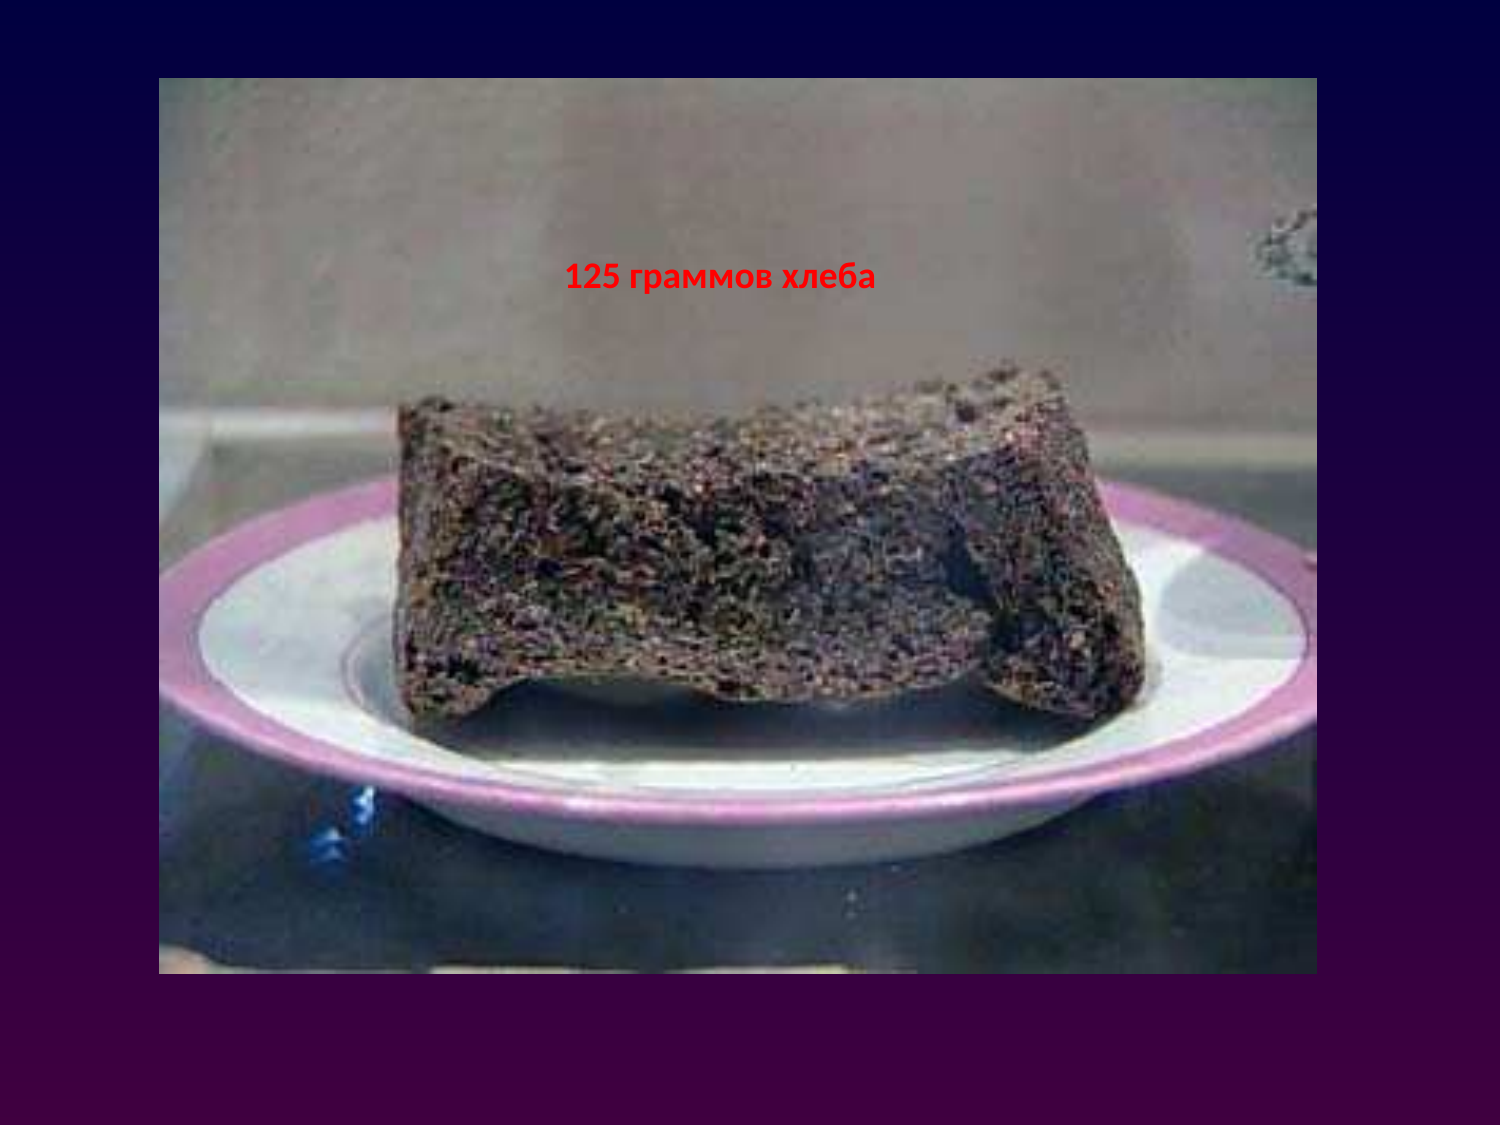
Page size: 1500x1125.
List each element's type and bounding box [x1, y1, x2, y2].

list [159, 77, 1318, 974]
